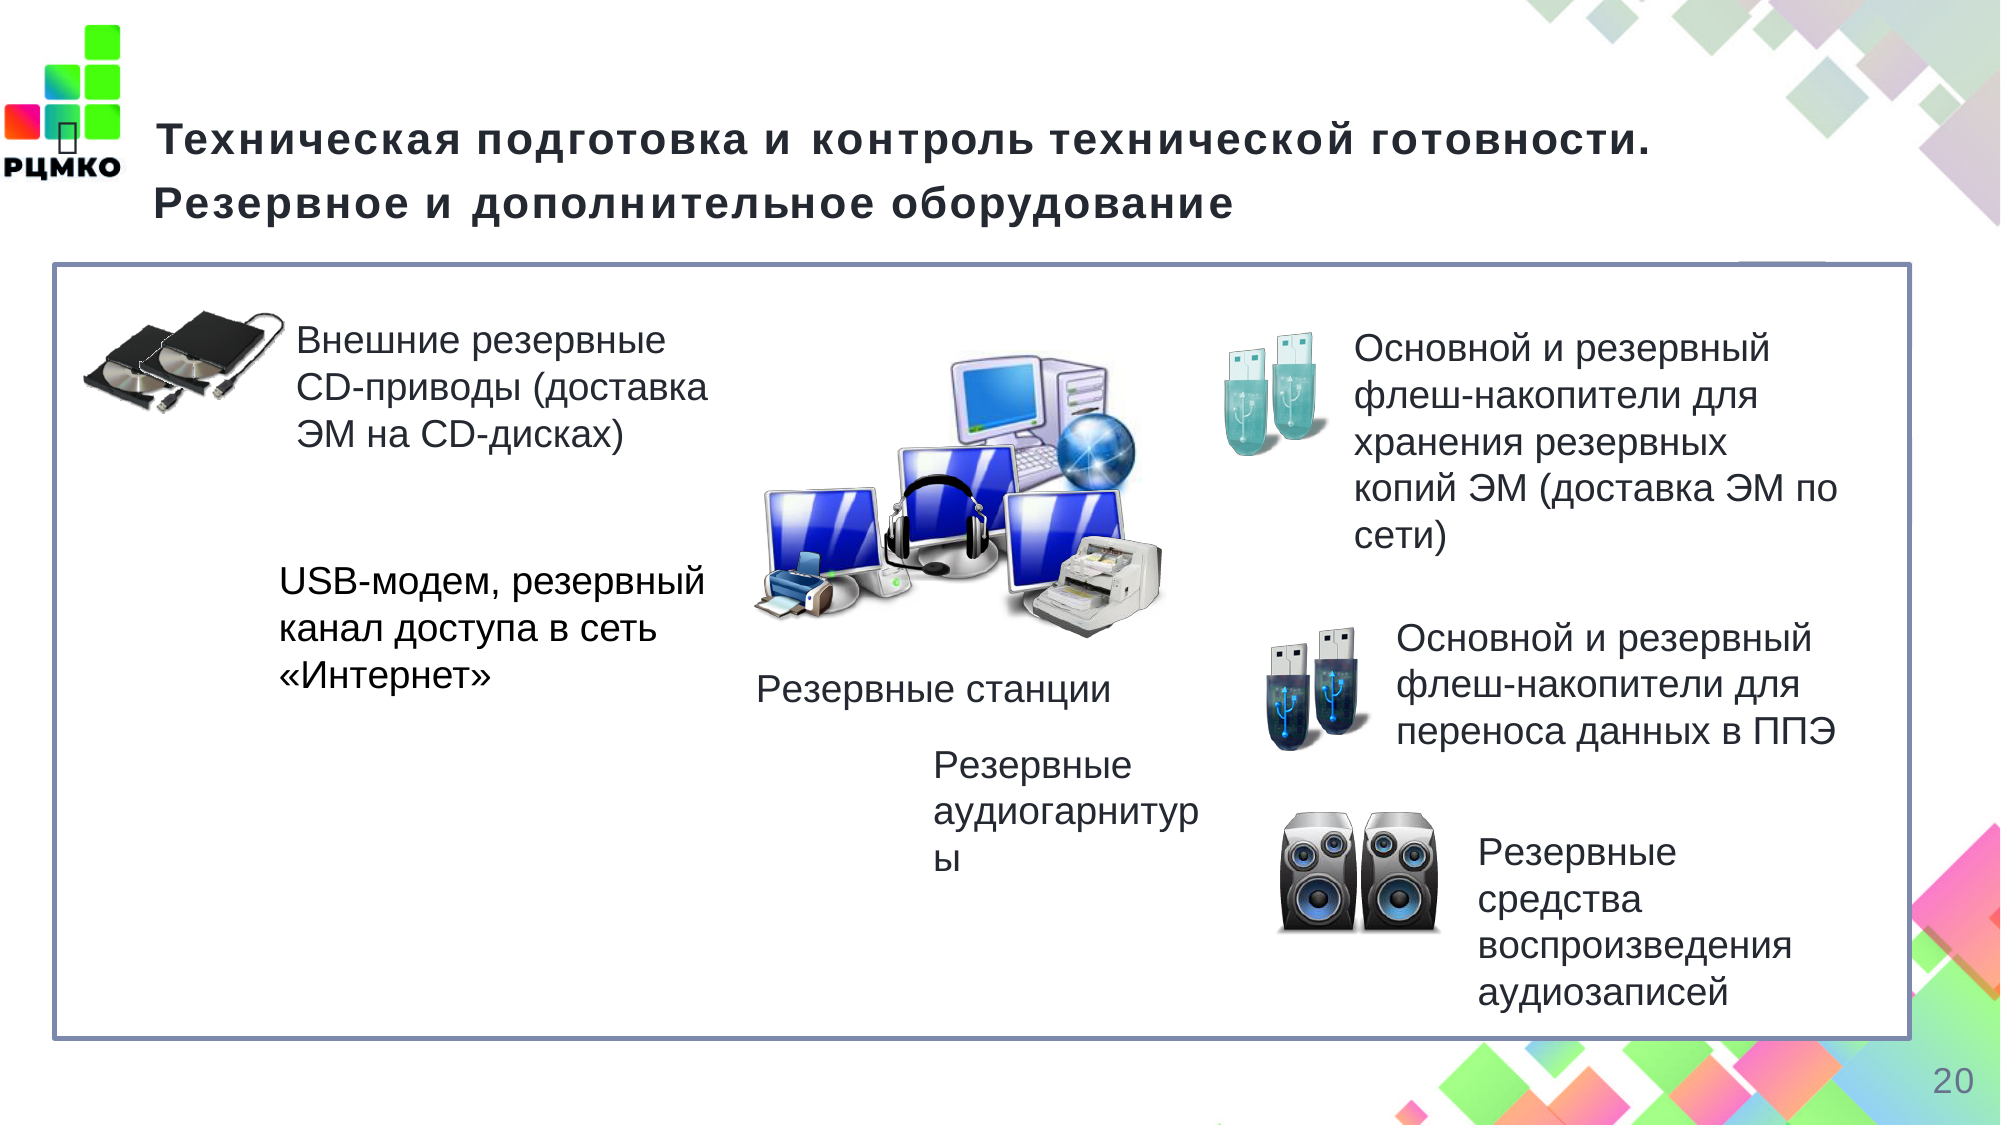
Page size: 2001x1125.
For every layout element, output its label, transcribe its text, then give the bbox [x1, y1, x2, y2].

text_box USB-модем, резервный канал доступа в сеть «Интернет» [276, 556, 713, 699]
text_box [949, 350, 1142, 470]
text_box [133, 296, 285, 412]
text_box [1273, 787, 1444, 957]
text_box Основной и резервный флеш-накопители для хранения резервных копий ЭМ (доставка ЭМ по сети) [1351, 322, 1845, 513]
text_box 20 [1929, 1057, 1980, 1104]
text_box [1281, 627, 1388, 735]
text_box [1738, 261, 1913, 376]
text_box [892, 425, 1062, 584]
picture [0, 0, 2001, 1125]
text_box Резервные станции Резервные аудиогарнитуры [753, 663, 1228, 836]
text_box [759, 470, 920, 619]
text_box [750, 540, 840, 631]
text_box [1191, 348, 1299, 456]
text_box  Техническая подготовка и контроль технической готовности. Резервное и дополнительное оборудование [51, 110, 1667, 231]
text_box [880, 470, 992, 581]
text_box [997, 470, 1167, 628]
text_box Внешние резервные CD-приводы (доставка ЭМ на CD-дисках) [293, 314, 712, 458]
text_box [1029, 533, 1164, 641]
text_box Основной и резервный флеш-накопители для переноса данных в ППЭ [1393, 612, 1841, 755]
text_box [1233, 643, 1341, 751]
text_box Резервные средства воспроизведения аудиозаписей [1475, 826, 1853, 970]
text_box [54, 264, 1910, 1039]
text_box [77, 310, 230, 426]
text_box [1239, 332, 1346, 440]
